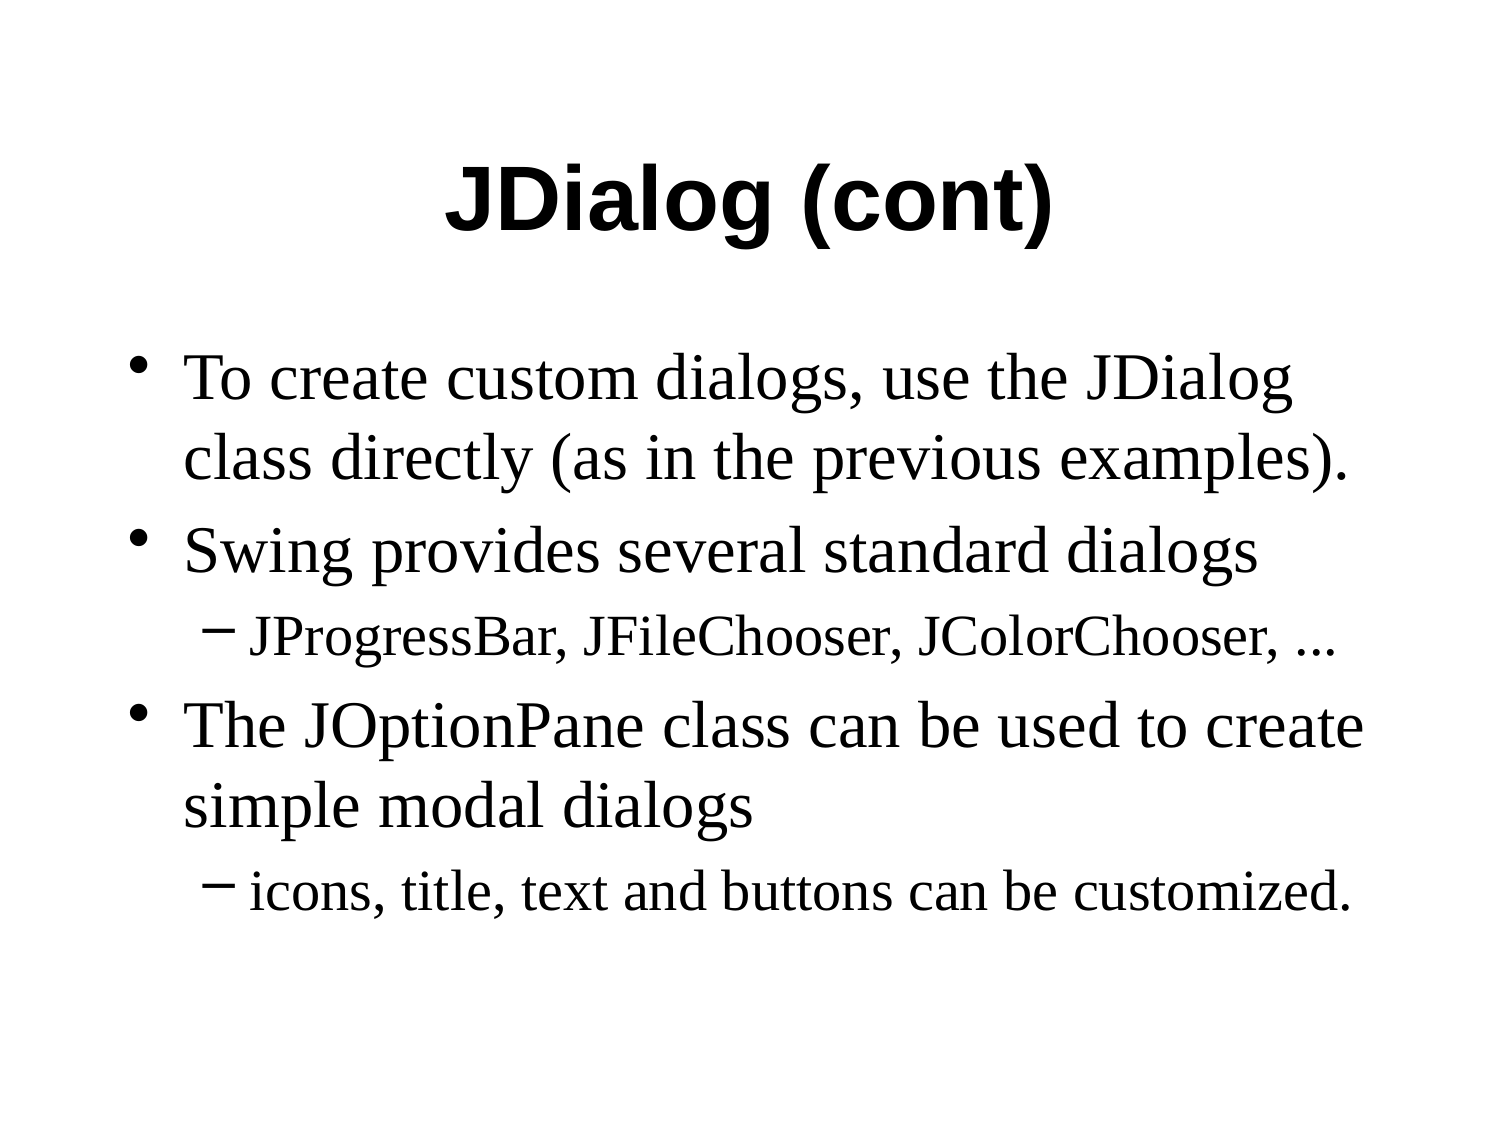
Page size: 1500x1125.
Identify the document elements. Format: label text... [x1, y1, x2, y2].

list To create custom dialogs, use the JDialog class directly (as in the previous examples). Swing provides several standard dialogs JProgressBar, JFileChooser, JColorChooser, ... The JOptionPane class can be used to create simple modal dialogs icons, title, text and buttons can be customized. [112, 324, 1388, 1001]
title JDialog (cont) [112, 99, 1388, 288]
